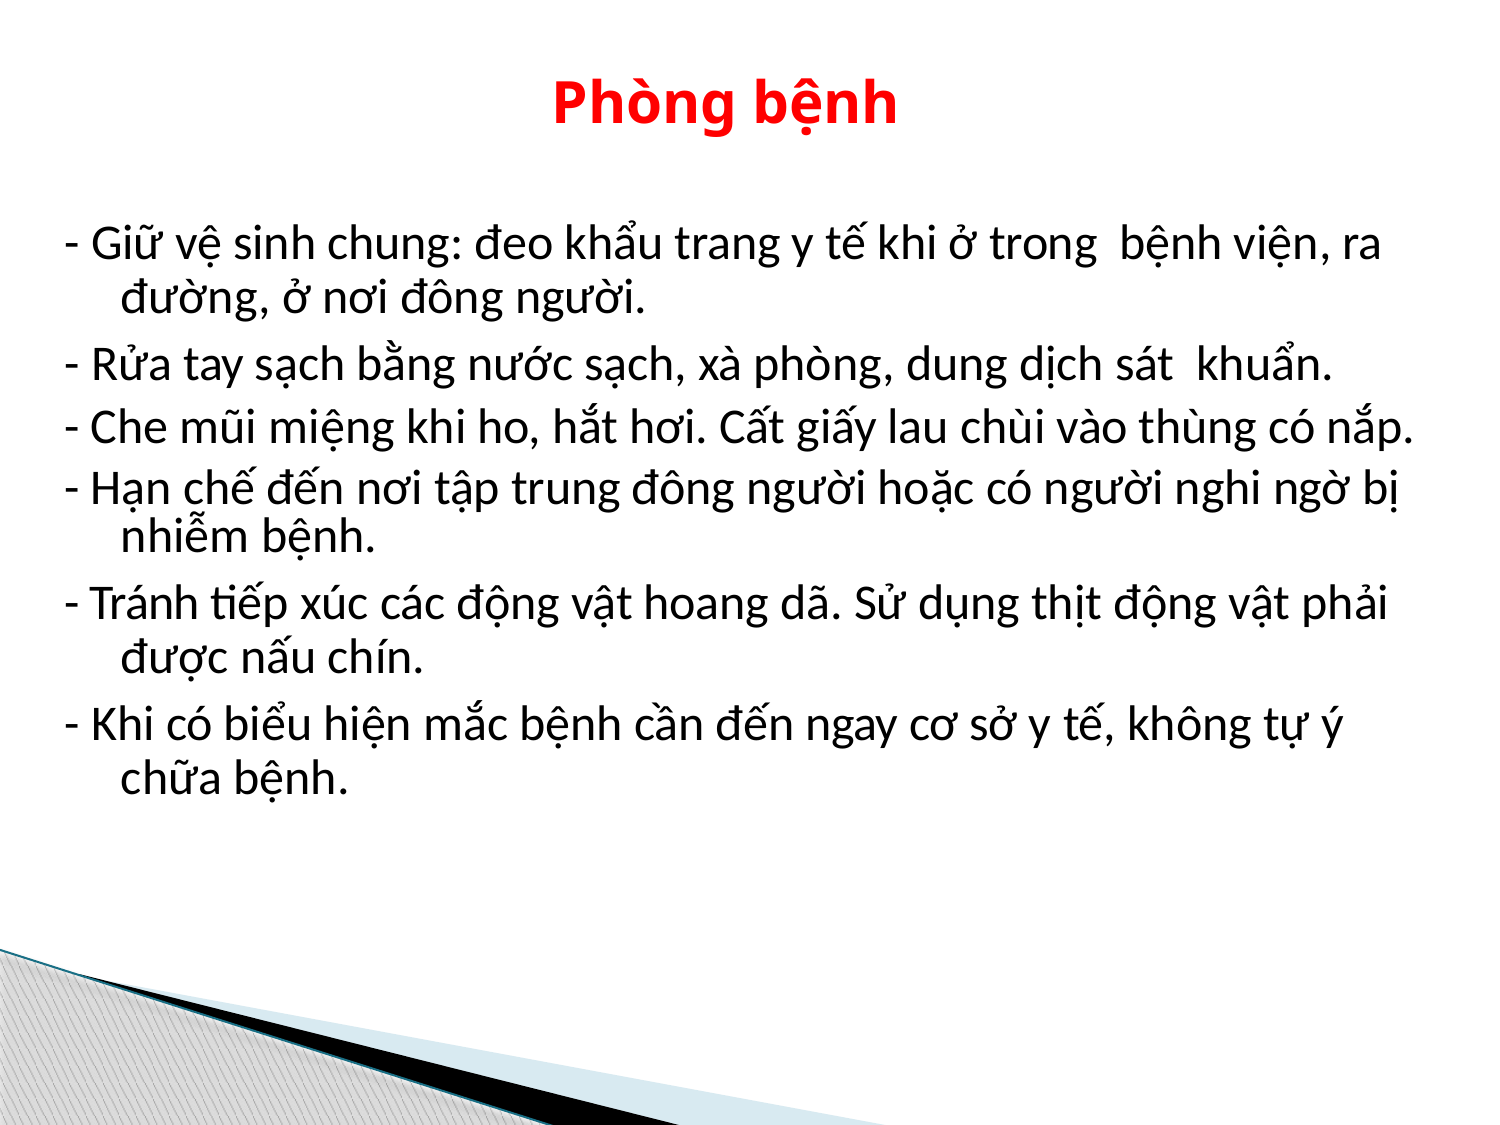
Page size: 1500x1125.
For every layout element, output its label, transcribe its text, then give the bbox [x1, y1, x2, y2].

title Phòng bệnh [437, 3, 1013, 194]
text_box - Giữ vệ sinh chung: đeo khẩu trang y tế khi ở trong bệnh viện, ra đường, ở nơi đông người. - Rửa tay sạch bằng nước sạch, xà phòng, dung dịch sát khuẩn. - Che mũi miệng khi ho, hắt hơi. Cất giấy lau chùi vào thùng có nắp. - Hạn chế đến nơi tập trung đông người hoặc có người nghi ngờ bị nhiễm bệnh. - Tránh tiếp xúc các động vật hoang dã. Sử dụng thịt động vật phải được nấu chín. - Khi có biểu hiện mắc bệnh cần đến ngay cơ sở y tế, không tự ý chữa bệnh. [62, 199, 1500, 805]
